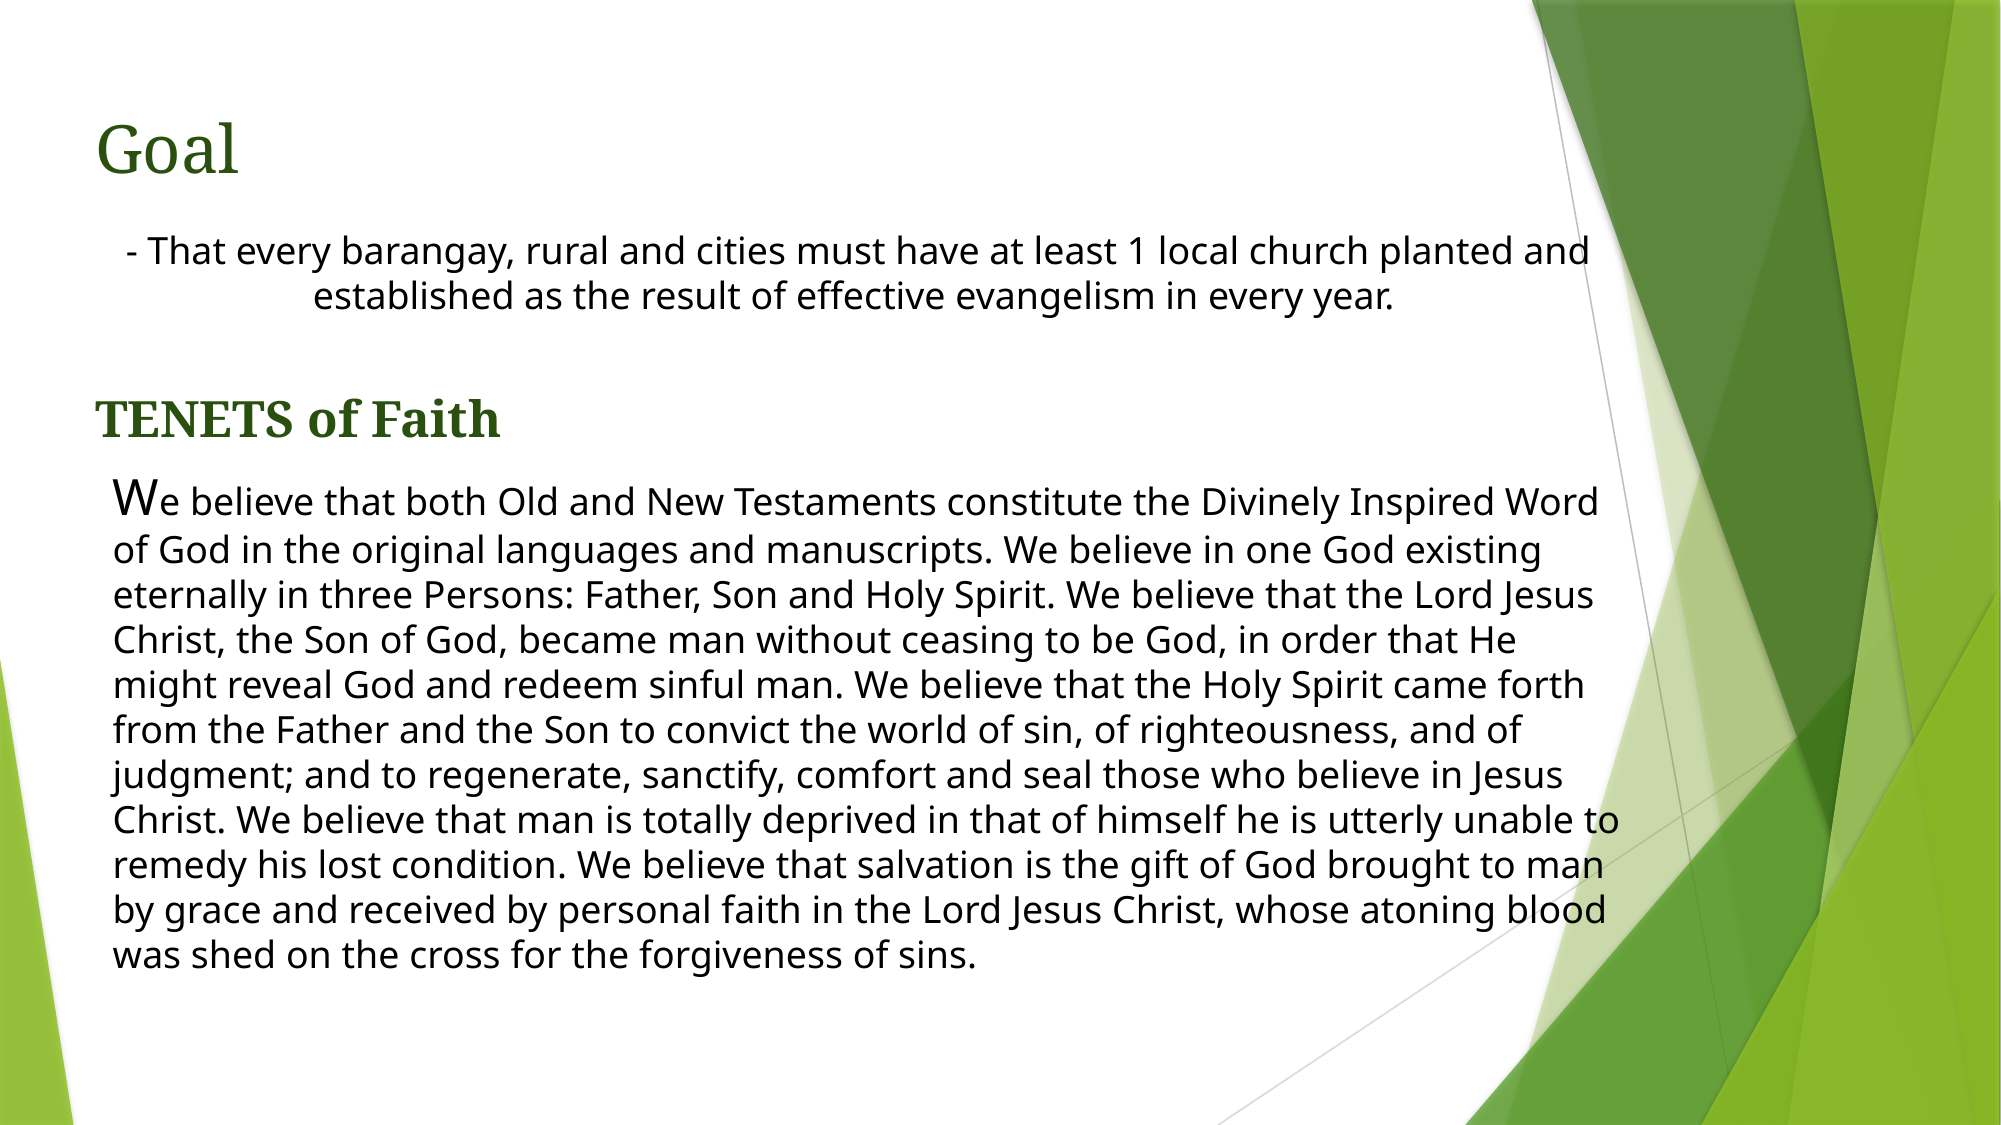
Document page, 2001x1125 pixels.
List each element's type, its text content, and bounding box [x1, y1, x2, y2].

title We believe that both Old and New Testaments constitute the Divinely Inspired Word of God in the original languages and manuscripts. We believe in one God existing eternally in three Persons: Father, Son and Holy Spirit. We believe that the Lord Jesus Christ, the Son of God, became man without ceasing to be God, in order that He might reveal God and redeem sinful man. We believe that the Holy Spirit came forth from the Father and the Son to convict the world of sin, of righteousness, and of judgment; and to regenerate, sanctify, comfort and seal those who believe in Jesus Christ. We believe that man is totally deprived in that of himself he is utterly unable to remedy his lost condition. We believe that salvation is the gift of God brought to man by grace and received by personal faith in the Lord Jesus Christ, whose atoning blood was shed on the cross for the forgiveness of sins. [97, 458, 1639, 1042]
text_box - That every barangay, rural and cities must have at least 1 local church planted and established as the result of effective evangelism in every year. [79, 219, 1638, 325]
text_box TENETS of Faith [79, 379, 1444, 468]
text_box Goal [79, 71, 1578, 232]
